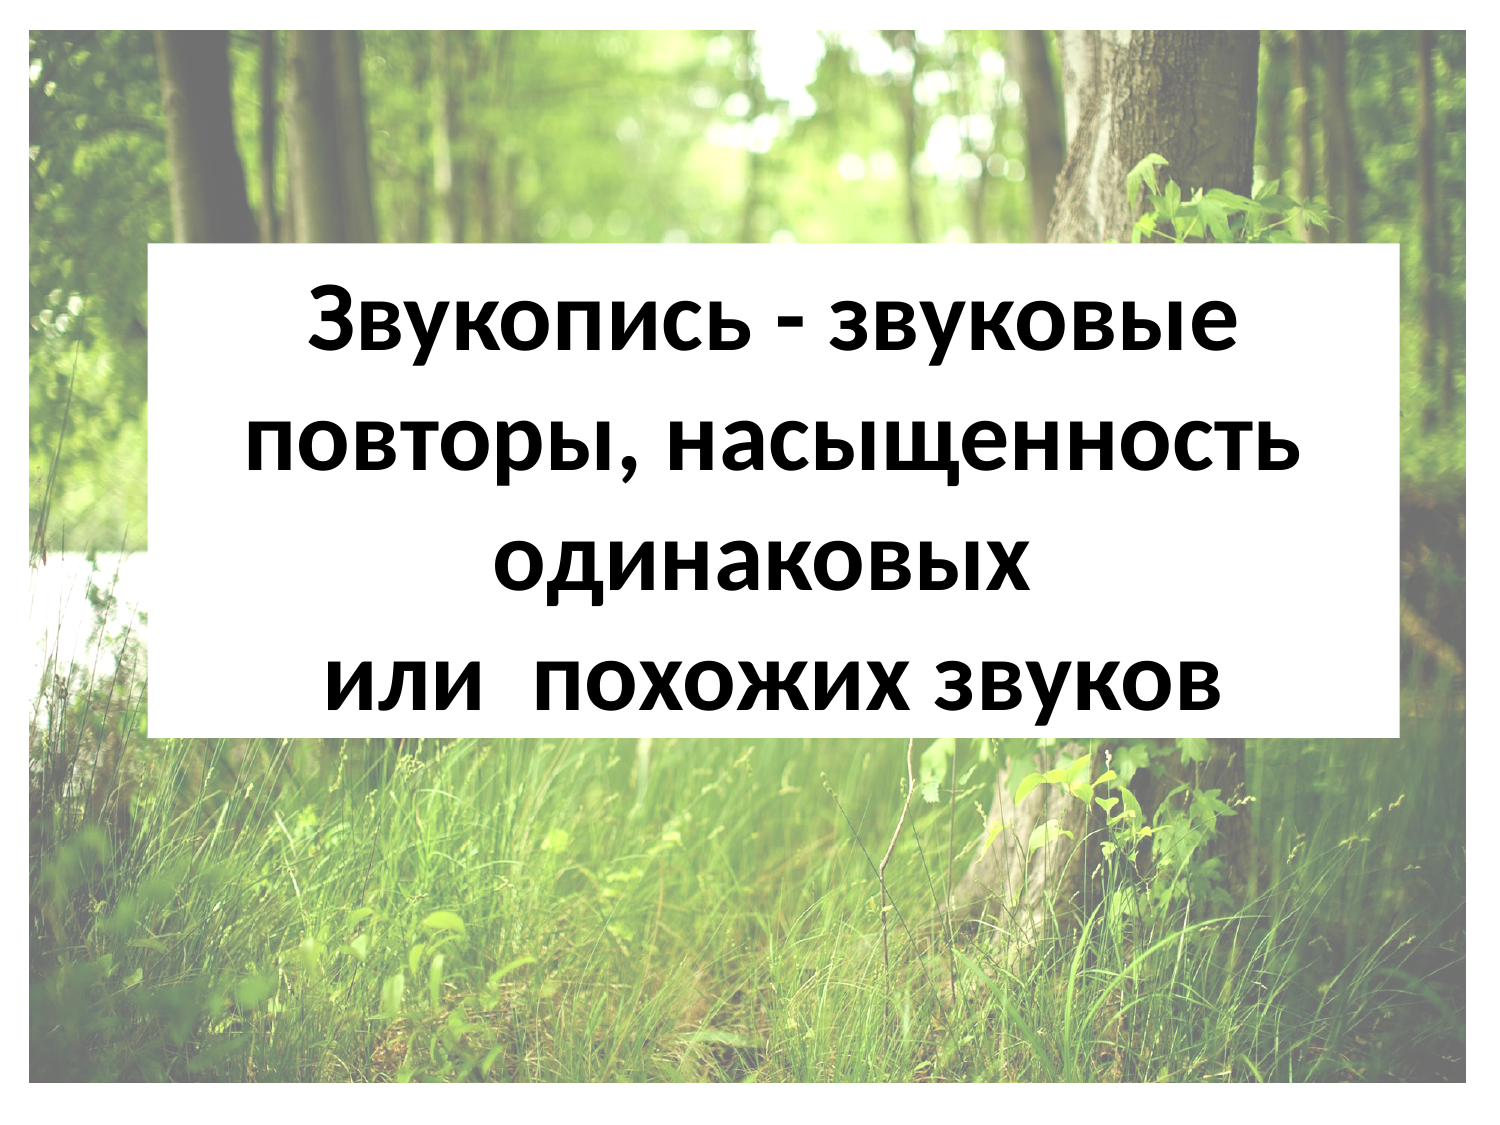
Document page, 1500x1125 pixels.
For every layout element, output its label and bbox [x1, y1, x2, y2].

picture [29, 30, 1467, 1083]
